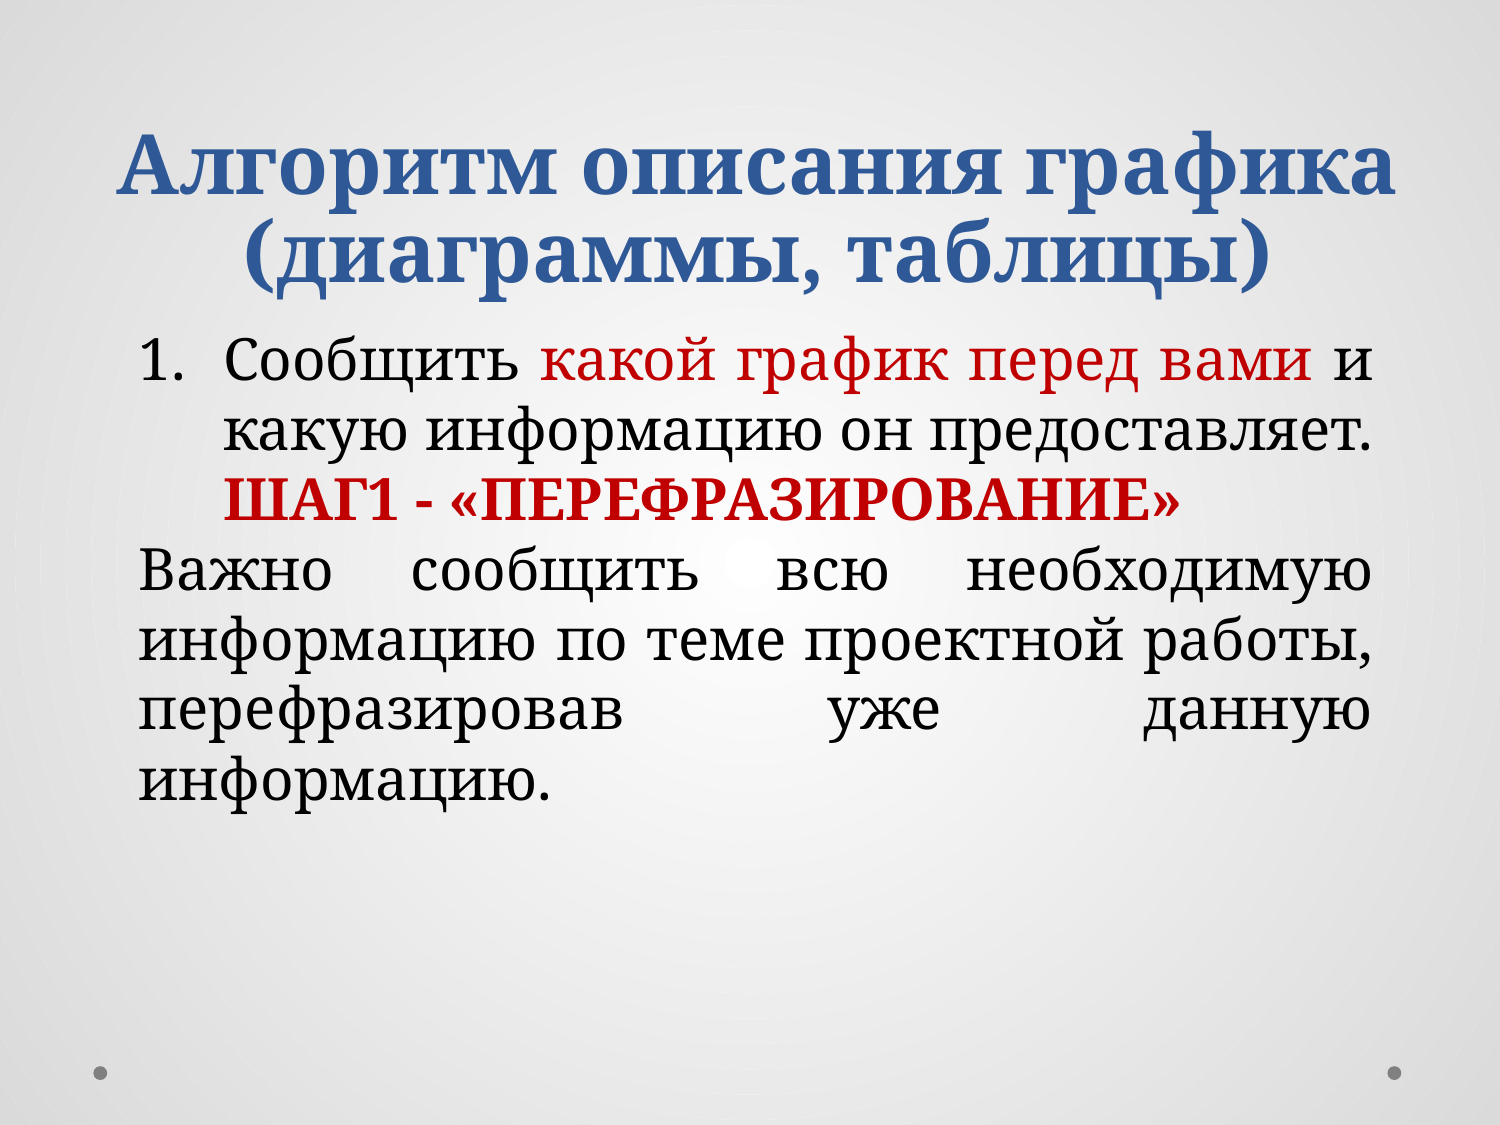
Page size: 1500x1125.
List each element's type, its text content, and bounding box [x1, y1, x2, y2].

text_box [100, 214, 1412, 274]
text_box Сообщить какой график перед вами и какую информацию он предоставляет. ШАГ1 - «ПЕРЕФРАЗИРОВАНИЕ» Важно сообщить всю необходимую информацию по теме проектной работы, перефразировав уже данную информацию. [123, 314, 1388, 820]
title Алгоритм описания графика (диаграммы, таблицы) [64, 113, 1451, 315]
